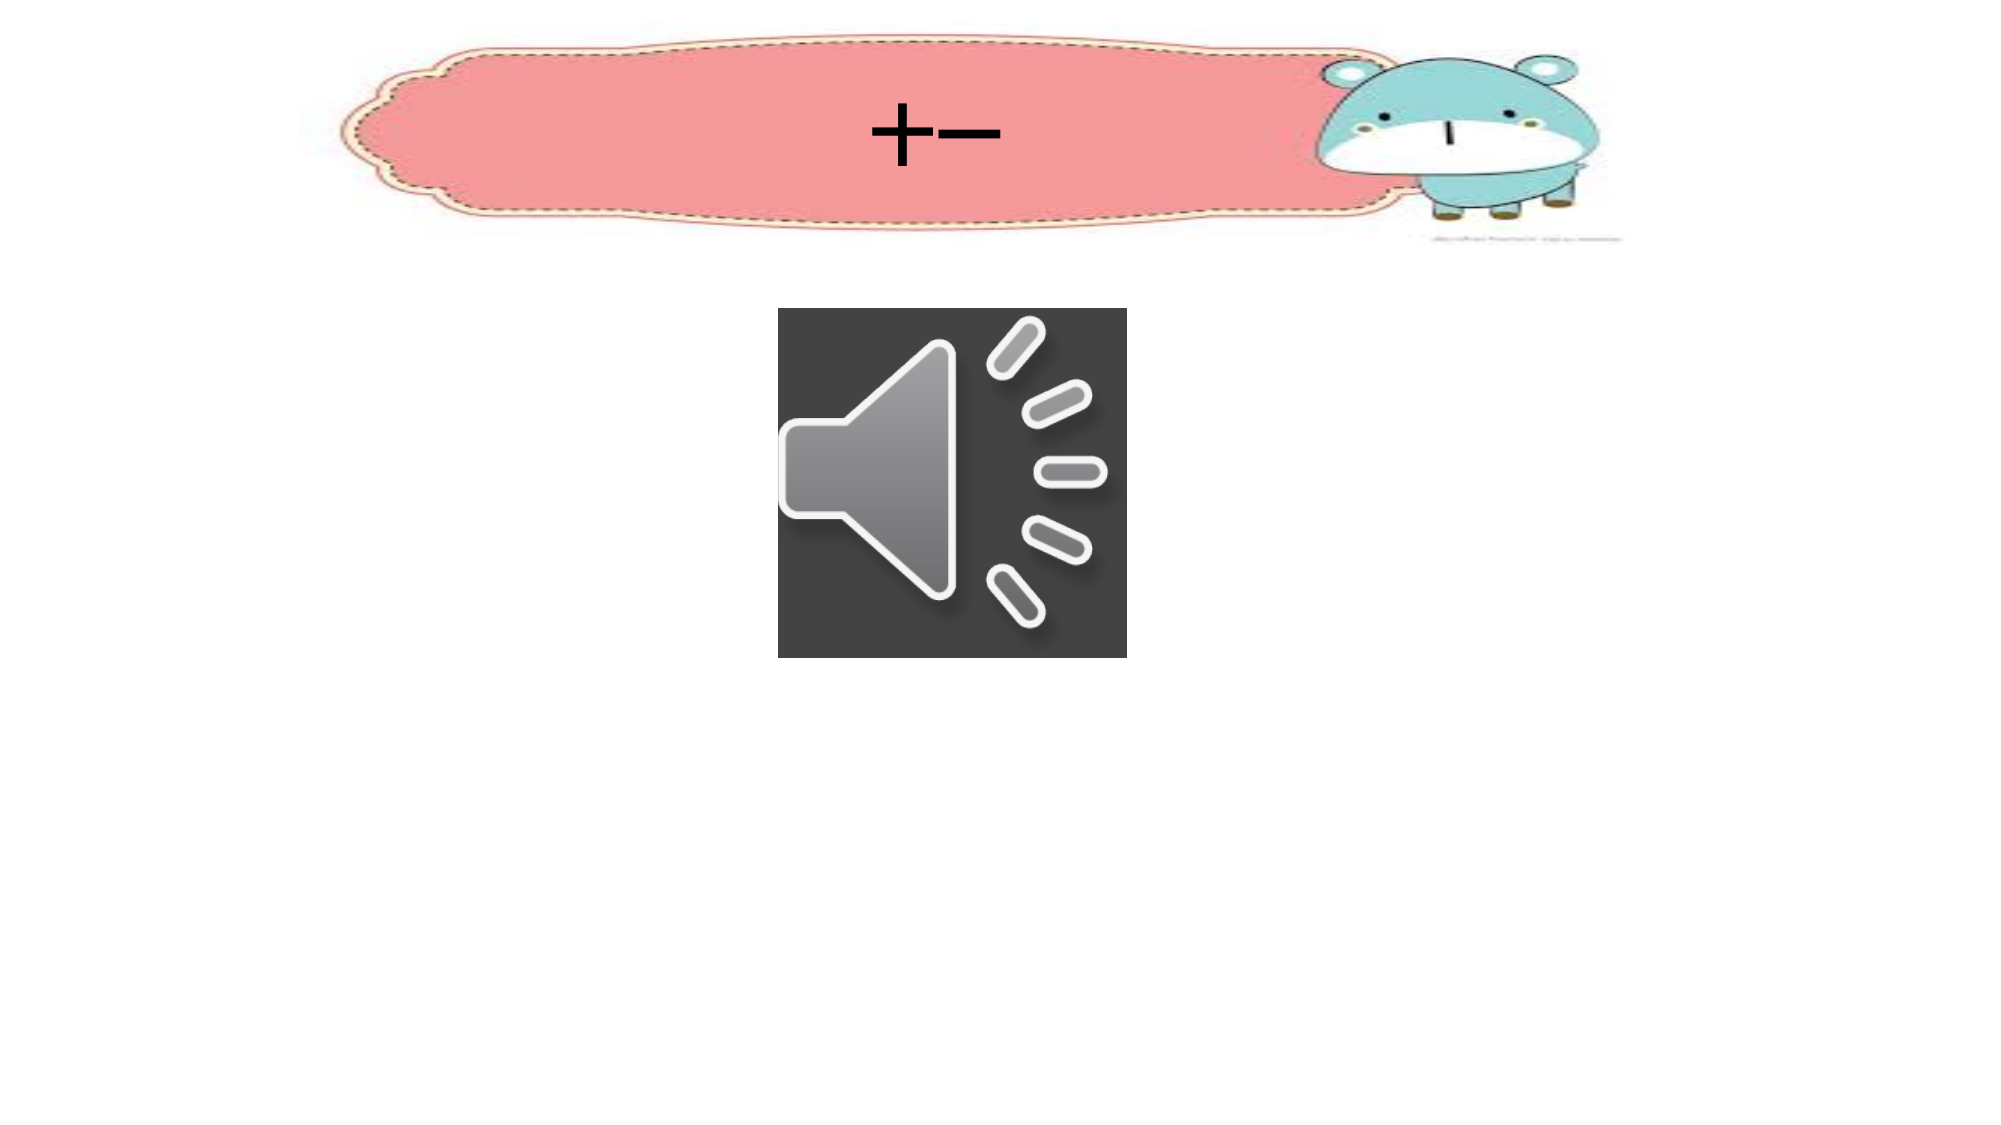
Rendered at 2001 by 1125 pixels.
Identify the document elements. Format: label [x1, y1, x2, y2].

picture [776, 307, 1129, 659]
picture [298, 23, 1633, 245]
